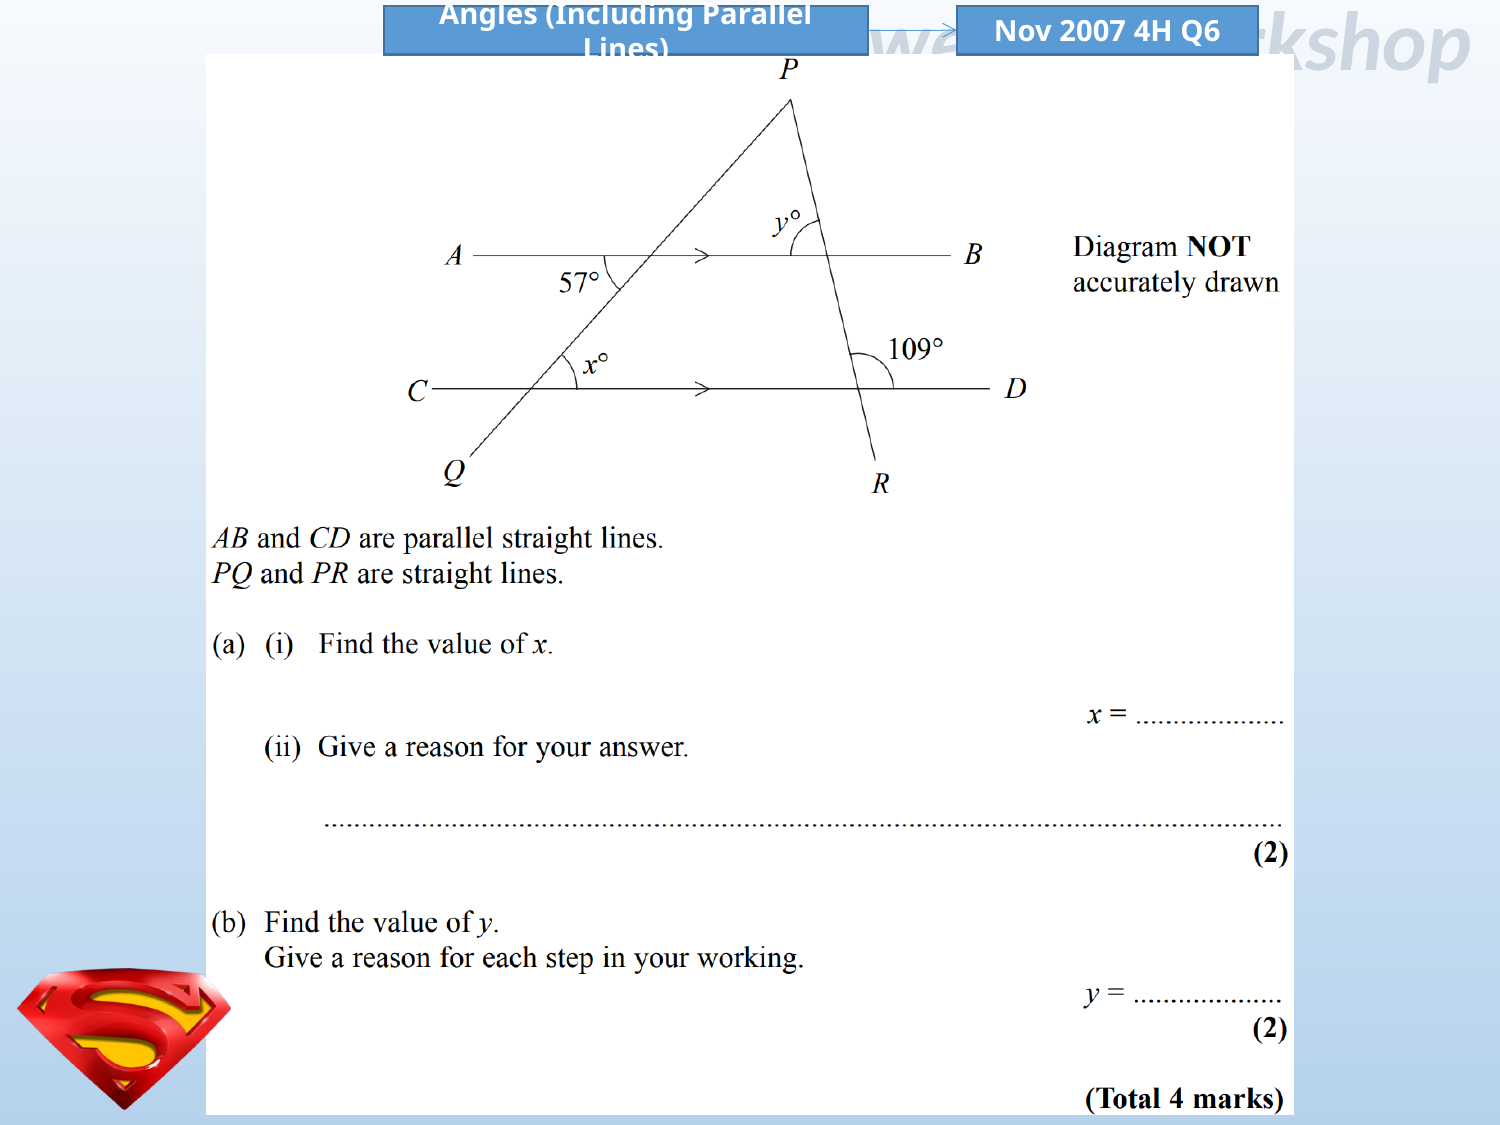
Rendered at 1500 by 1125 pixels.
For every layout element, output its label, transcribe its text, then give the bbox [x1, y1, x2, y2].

text_box Nov 2007 4H Q6 [956, 5, 1259, 54]
text_box Angles (Including Parallel Lines) [383, 5, 869, 54]
picture [17, 54, 1294, 1115]
